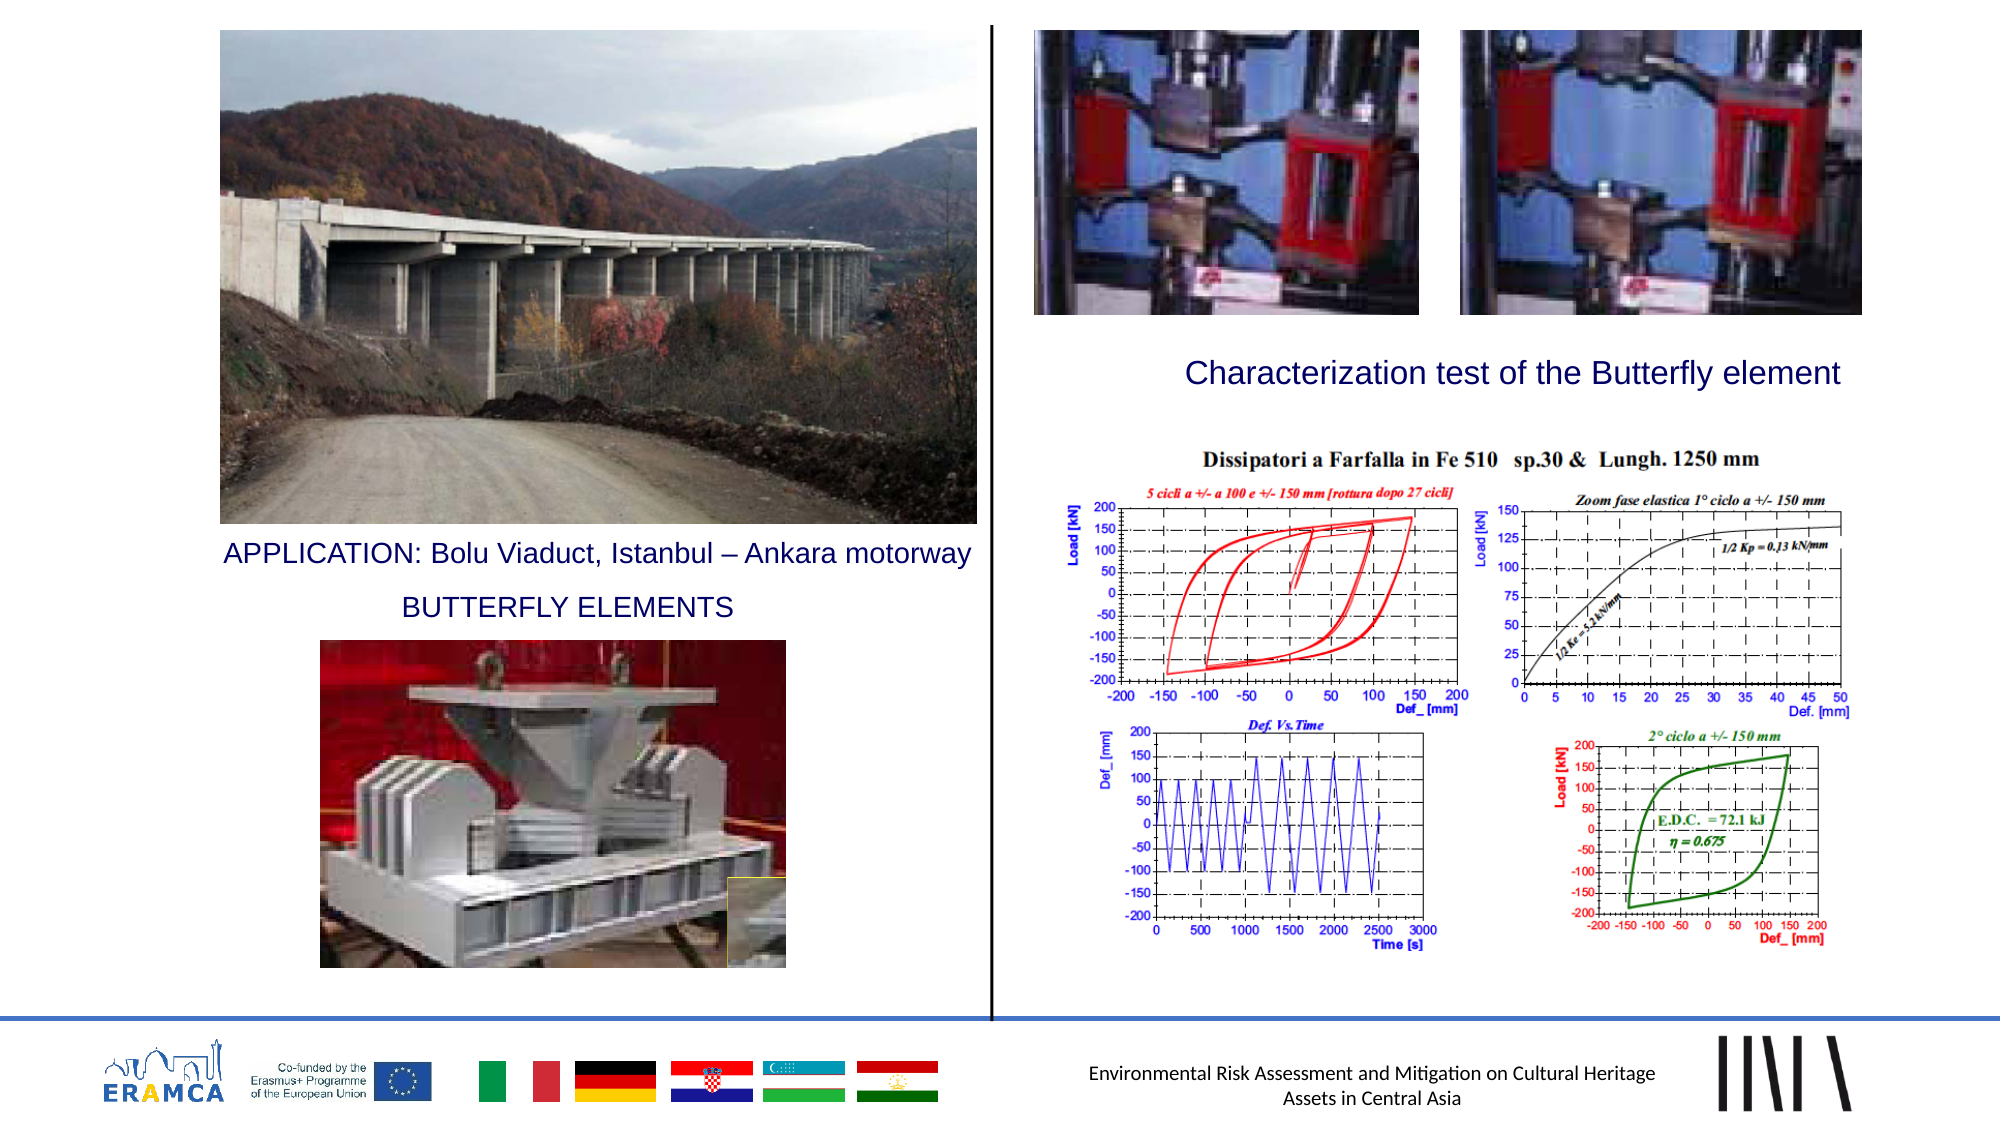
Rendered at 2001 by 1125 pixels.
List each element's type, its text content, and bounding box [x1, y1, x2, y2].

picture [1034, 30, 1419, 315]
picture [1064, 444, 1857, 953]
picture [220, 30, 977, 524]
picture [1713, 1021, 1863, 1125]
picture [104, 1039, 224, 1102]
picture [1460, 30, 1862, 315]
picture [479, 1061, 560, 1102]
picture [763, 1061, 845, 1102]
text_box Characterization test of the Butterfly element [1170, 343, 1857, 399]
picture [249, 1061, 432, 1102]
text_box BUTTERFLY ELEMENTS [178, 581, 958, 632]
picture [857, 1061, 938, 1102]
text_box APPLICATION: Bolu Viaduct, Istanbul – Ankara motorway [208, 527, 989, 577]
picture [575, 1061, 656, 1102]
picture [320, 640, 786, 968]
picture [671, 1061, 753, 1102]
